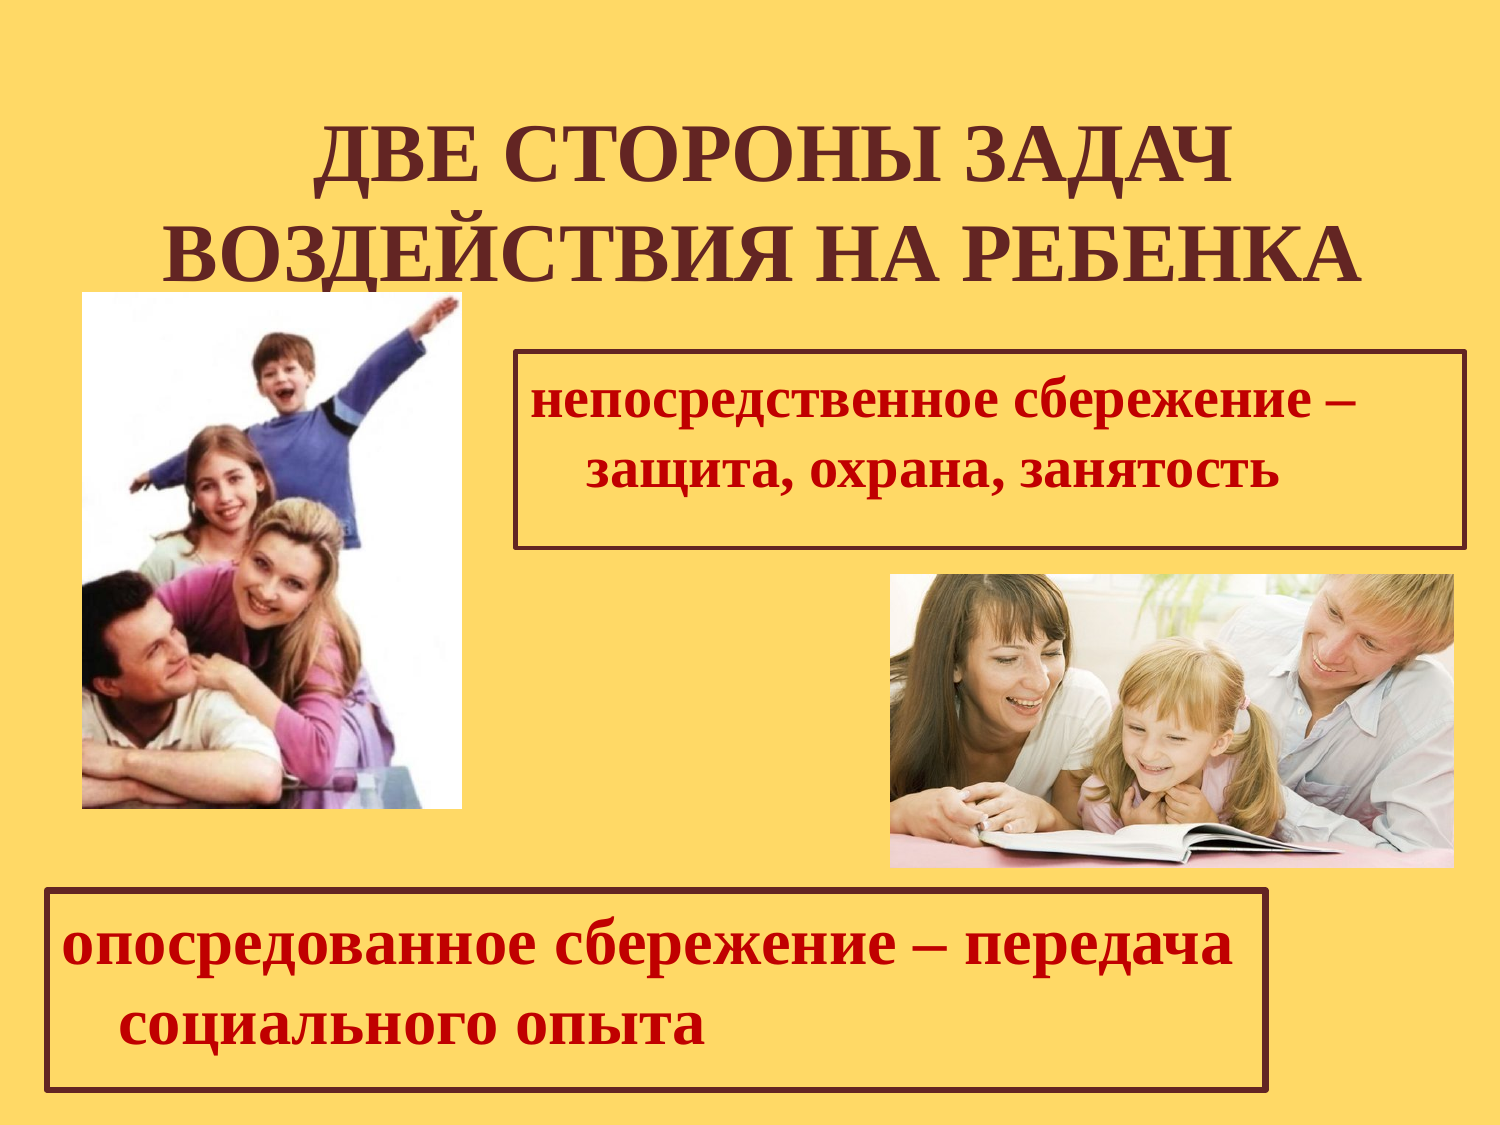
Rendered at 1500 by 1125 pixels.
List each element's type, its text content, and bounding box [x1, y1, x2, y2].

list опосредованное сбережение – передача социального опыта [46, 890, 1266, 1090]
picture [81, 292, 463, 809]
list непосредственное сбережение – защита, охрана, занятость [515, 351, 1465, 548]
picture [890, 573, 1455, 868]
title ДВЕ СТОРОНЫ ЗАДАЧ ВОЗДЕЙСТВИЯ НА РЕБЕНКА [82, 45, 1465, 352]
